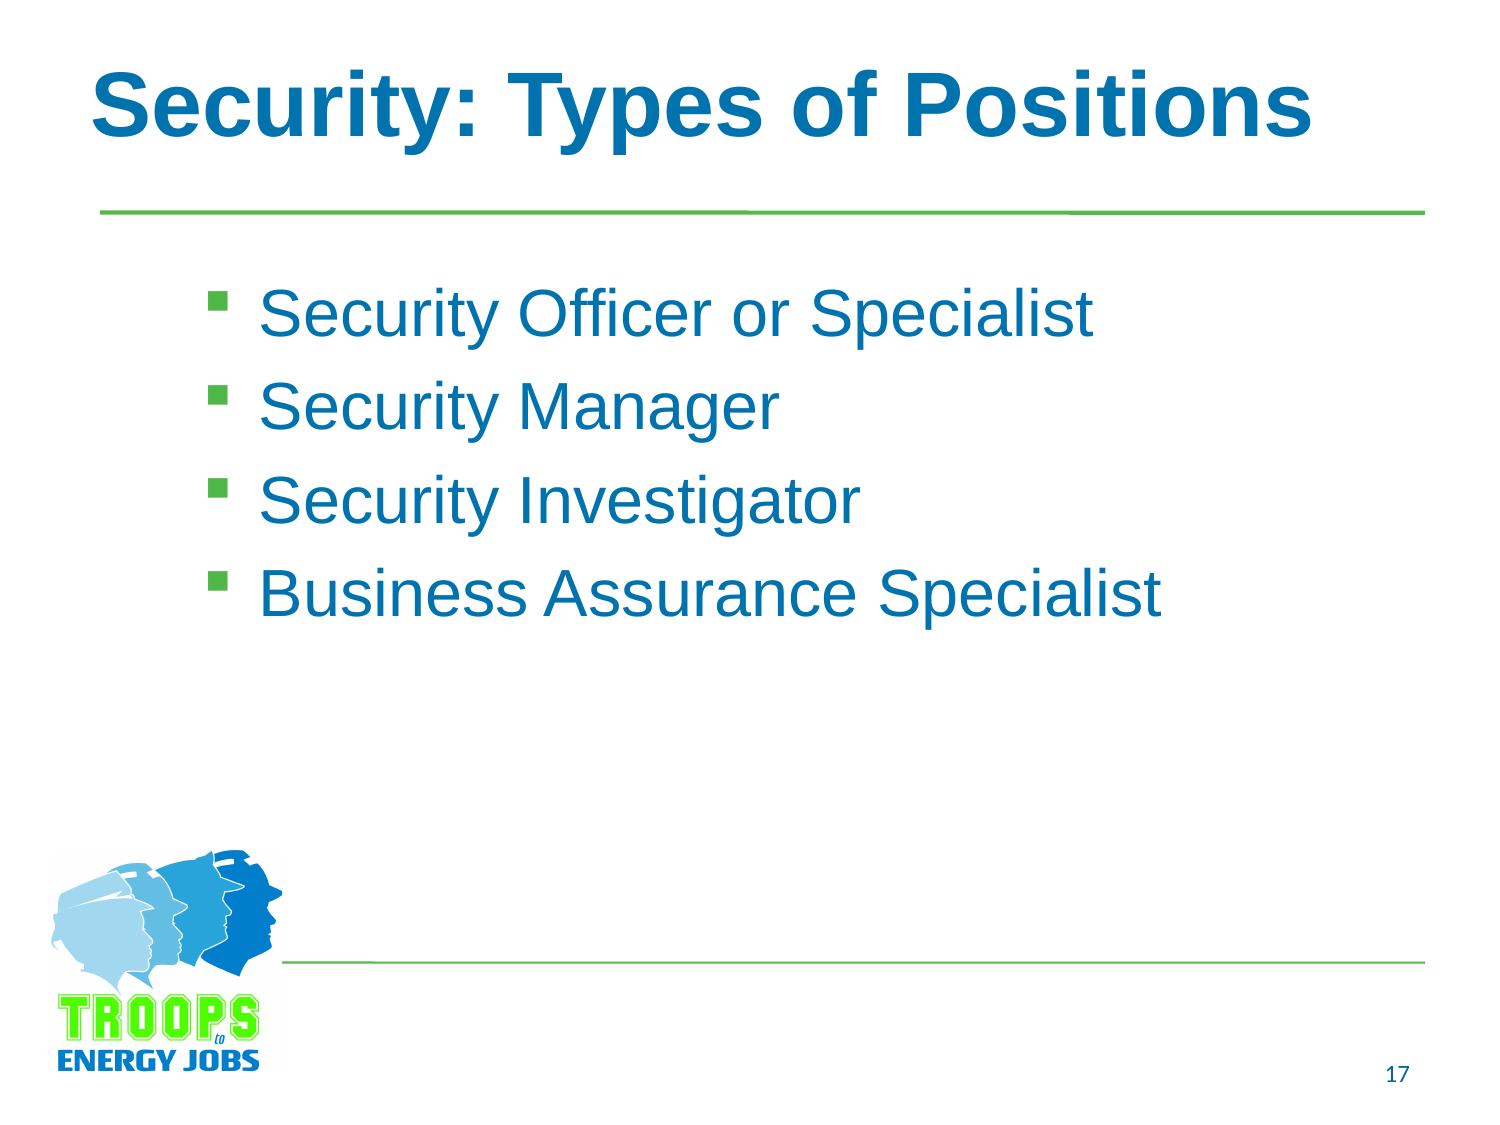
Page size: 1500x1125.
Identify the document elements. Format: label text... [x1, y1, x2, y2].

picture [50, 849, 283, 1075]
slide_number 17 [1362, 1042, 1425, 1103]
list Security Officer or Specialist Security Manager Security Investigator Business Assurance Specialist [187, 262, 1426, 938]
title Security: Types of Positions [74, 0, 1500, 201]
